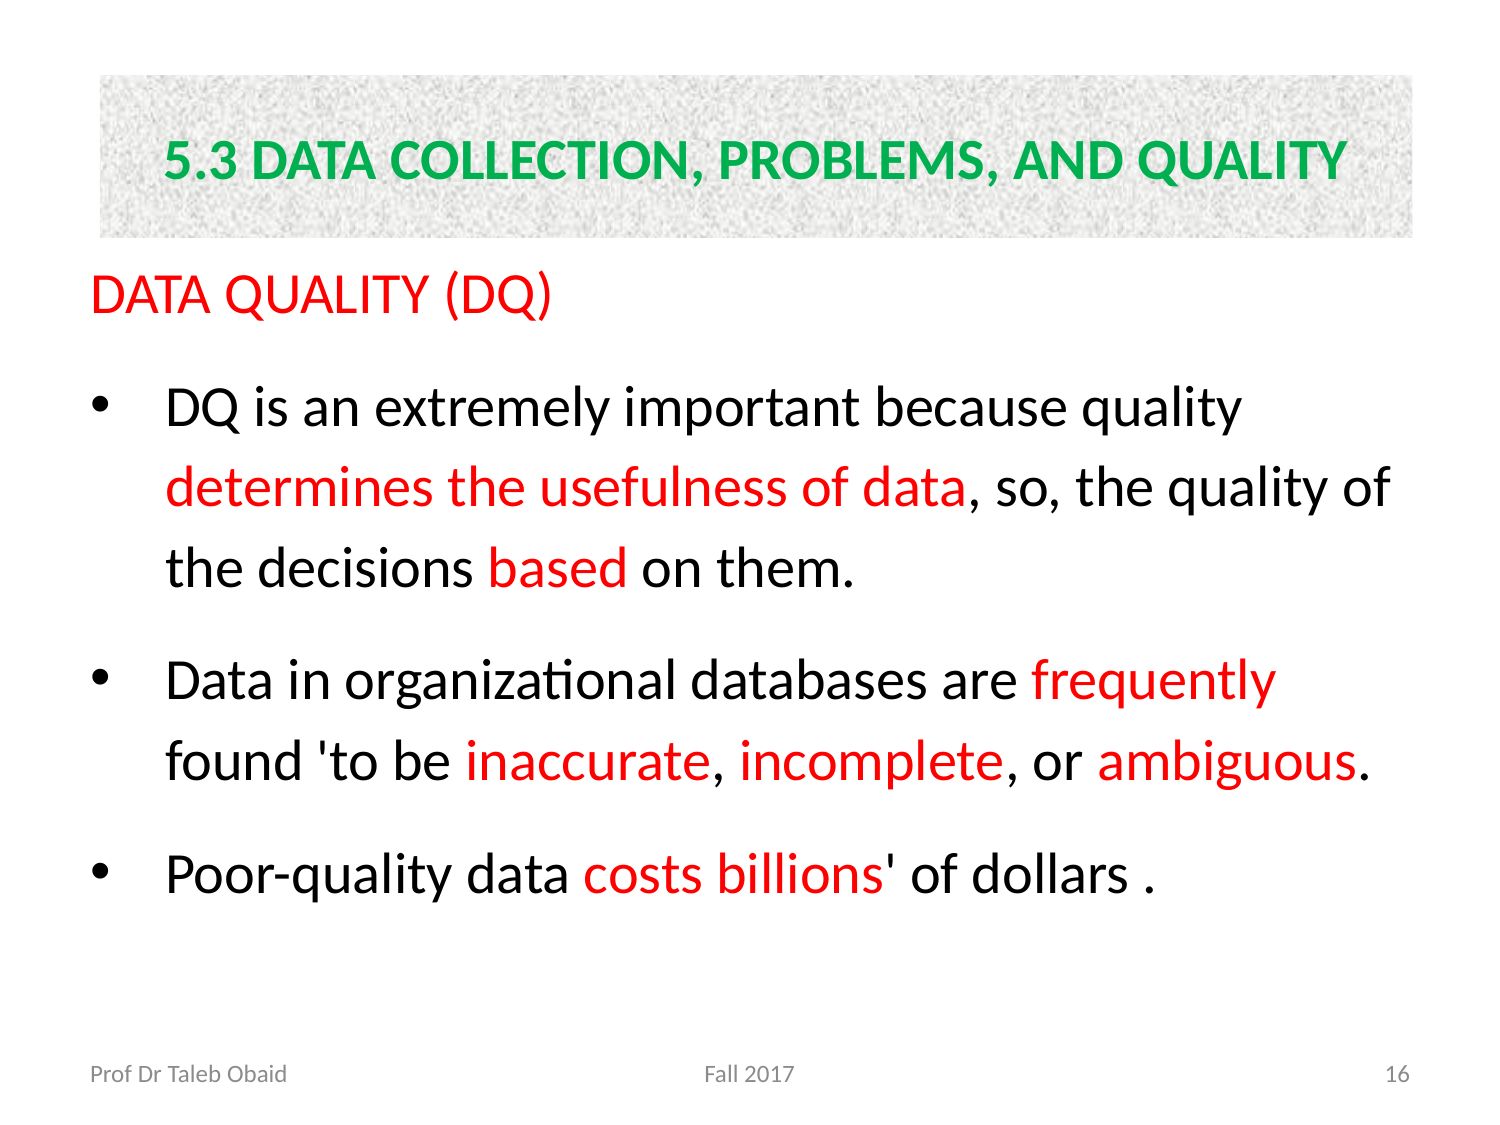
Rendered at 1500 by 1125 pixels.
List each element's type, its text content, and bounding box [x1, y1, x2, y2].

slide_number Prof Dr Taleb Obaid [75, 1042, 425, 1103]
subtitle DATA QUALITY (DQ) DQ is an extremely important because quality determines the usefulness of data, so, the quality of the decisions based on them. Data in organizational databases are frequently found 'to be inaccurate, incomplete, or ambiguous. Poor-quality data costs billions' of dollars . [75, 237, 1425, 1050]
footer Fall 2017 [512, 1042, 988, 1103]
title 5.3 DATA COLLECTION, PROBLEMS, AND QUALITY [99, 75, 1413, 237]
slide_number 16 [1074, 1042, 1425, 1103]
